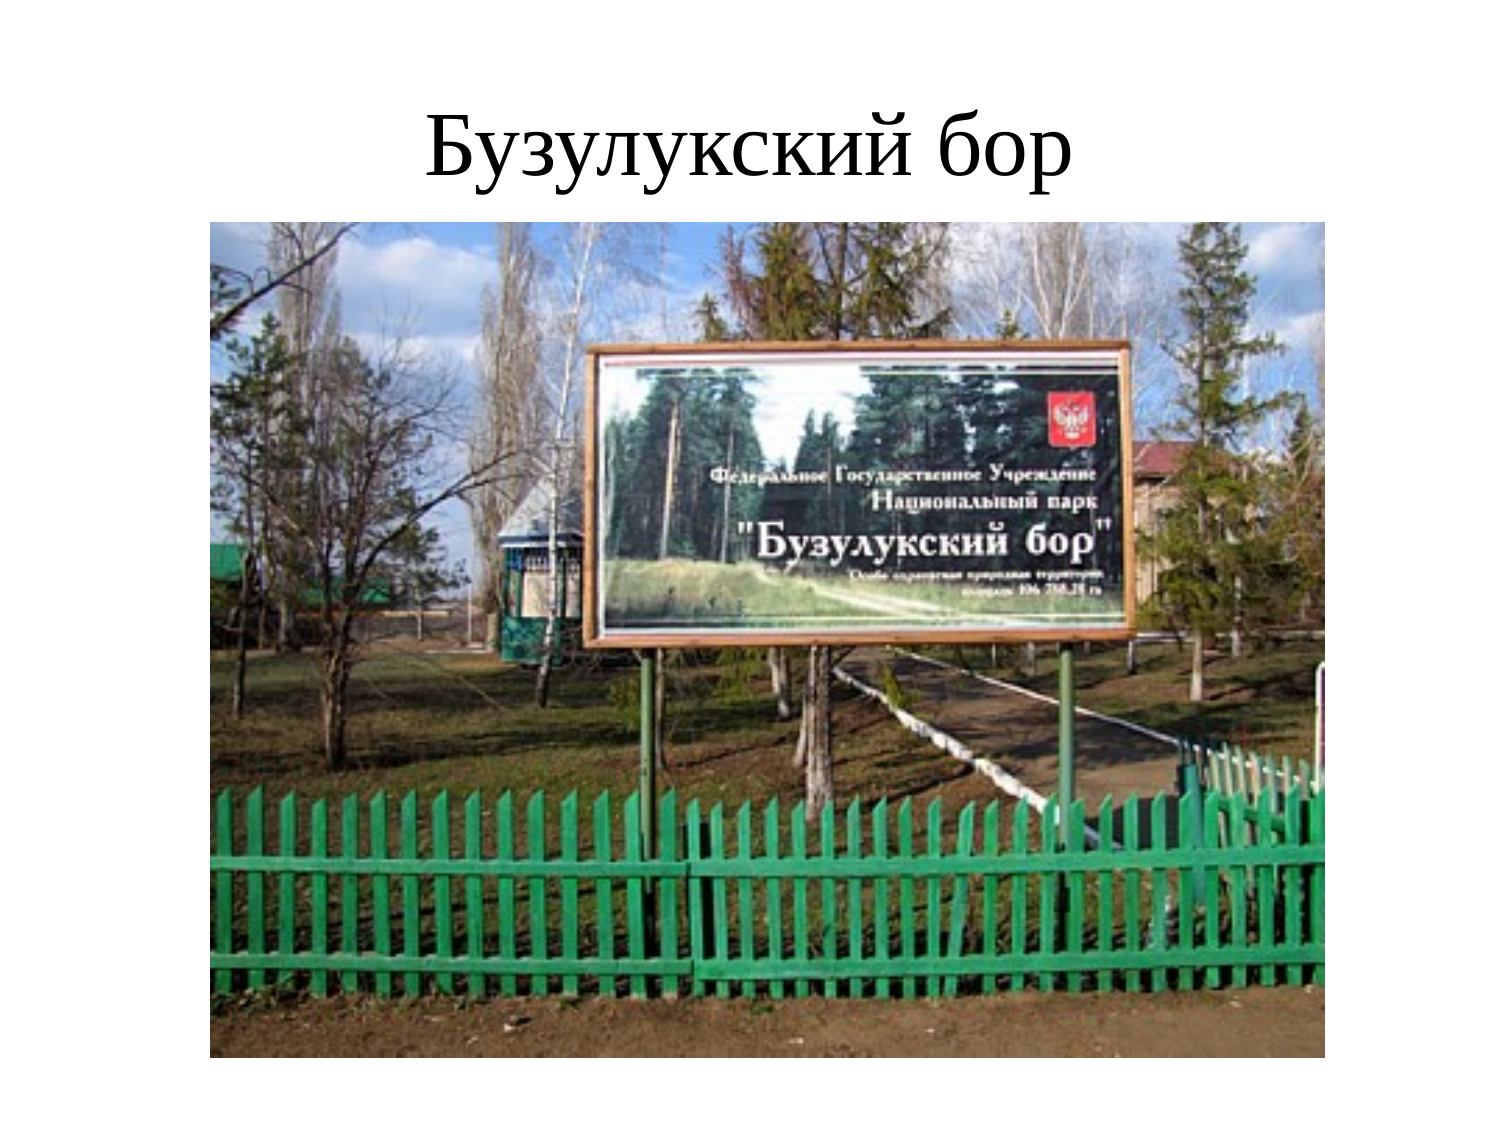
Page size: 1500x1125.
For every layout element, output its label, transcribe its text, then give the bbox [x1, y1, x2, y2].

picture [210, 222, 1325, 1058]
title Бузулукский бор [75, 45, 1425, 233]
